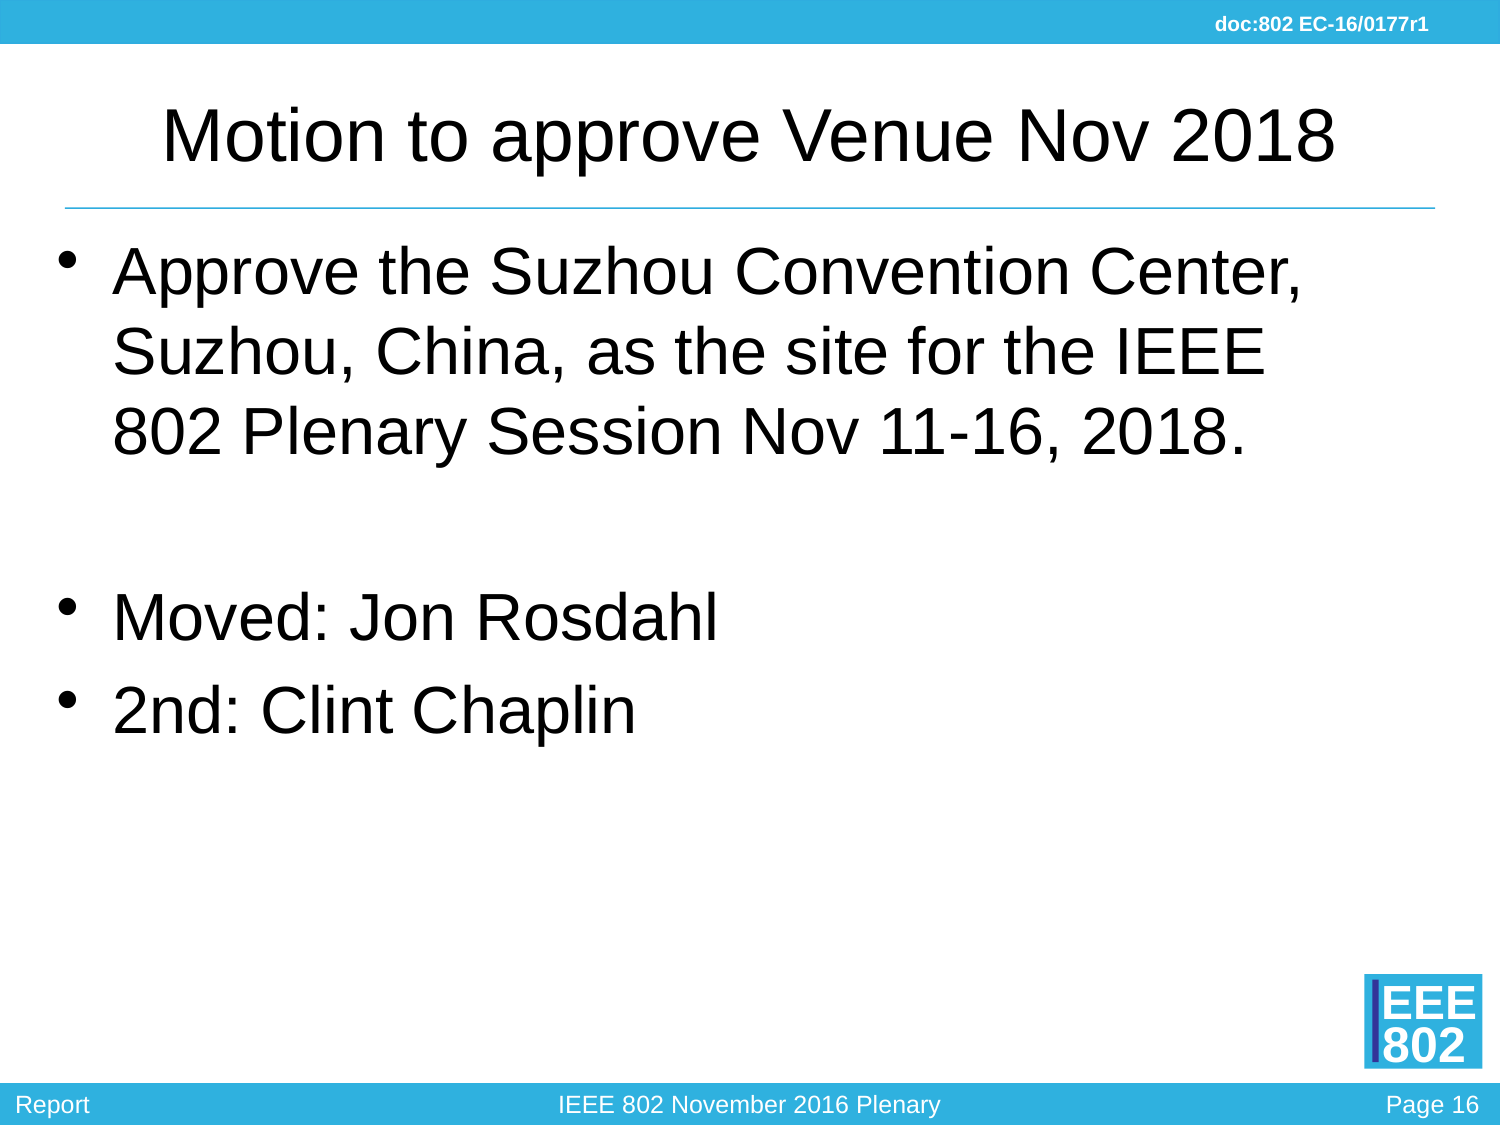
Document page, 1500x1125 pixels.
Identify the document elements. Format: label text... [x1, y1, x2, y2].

list Approve the Suzhou Convention Center, Suzhou, China, as the site for the IEEE 802 Plenary Session Nov 11-16, 2018. Moved: Jon Rosdahl 2nd: Clint Chaplin [41, 220, 1392, 963]
title Motion to approve Venue Nov 2018 [75, 66, 1425, 197]
